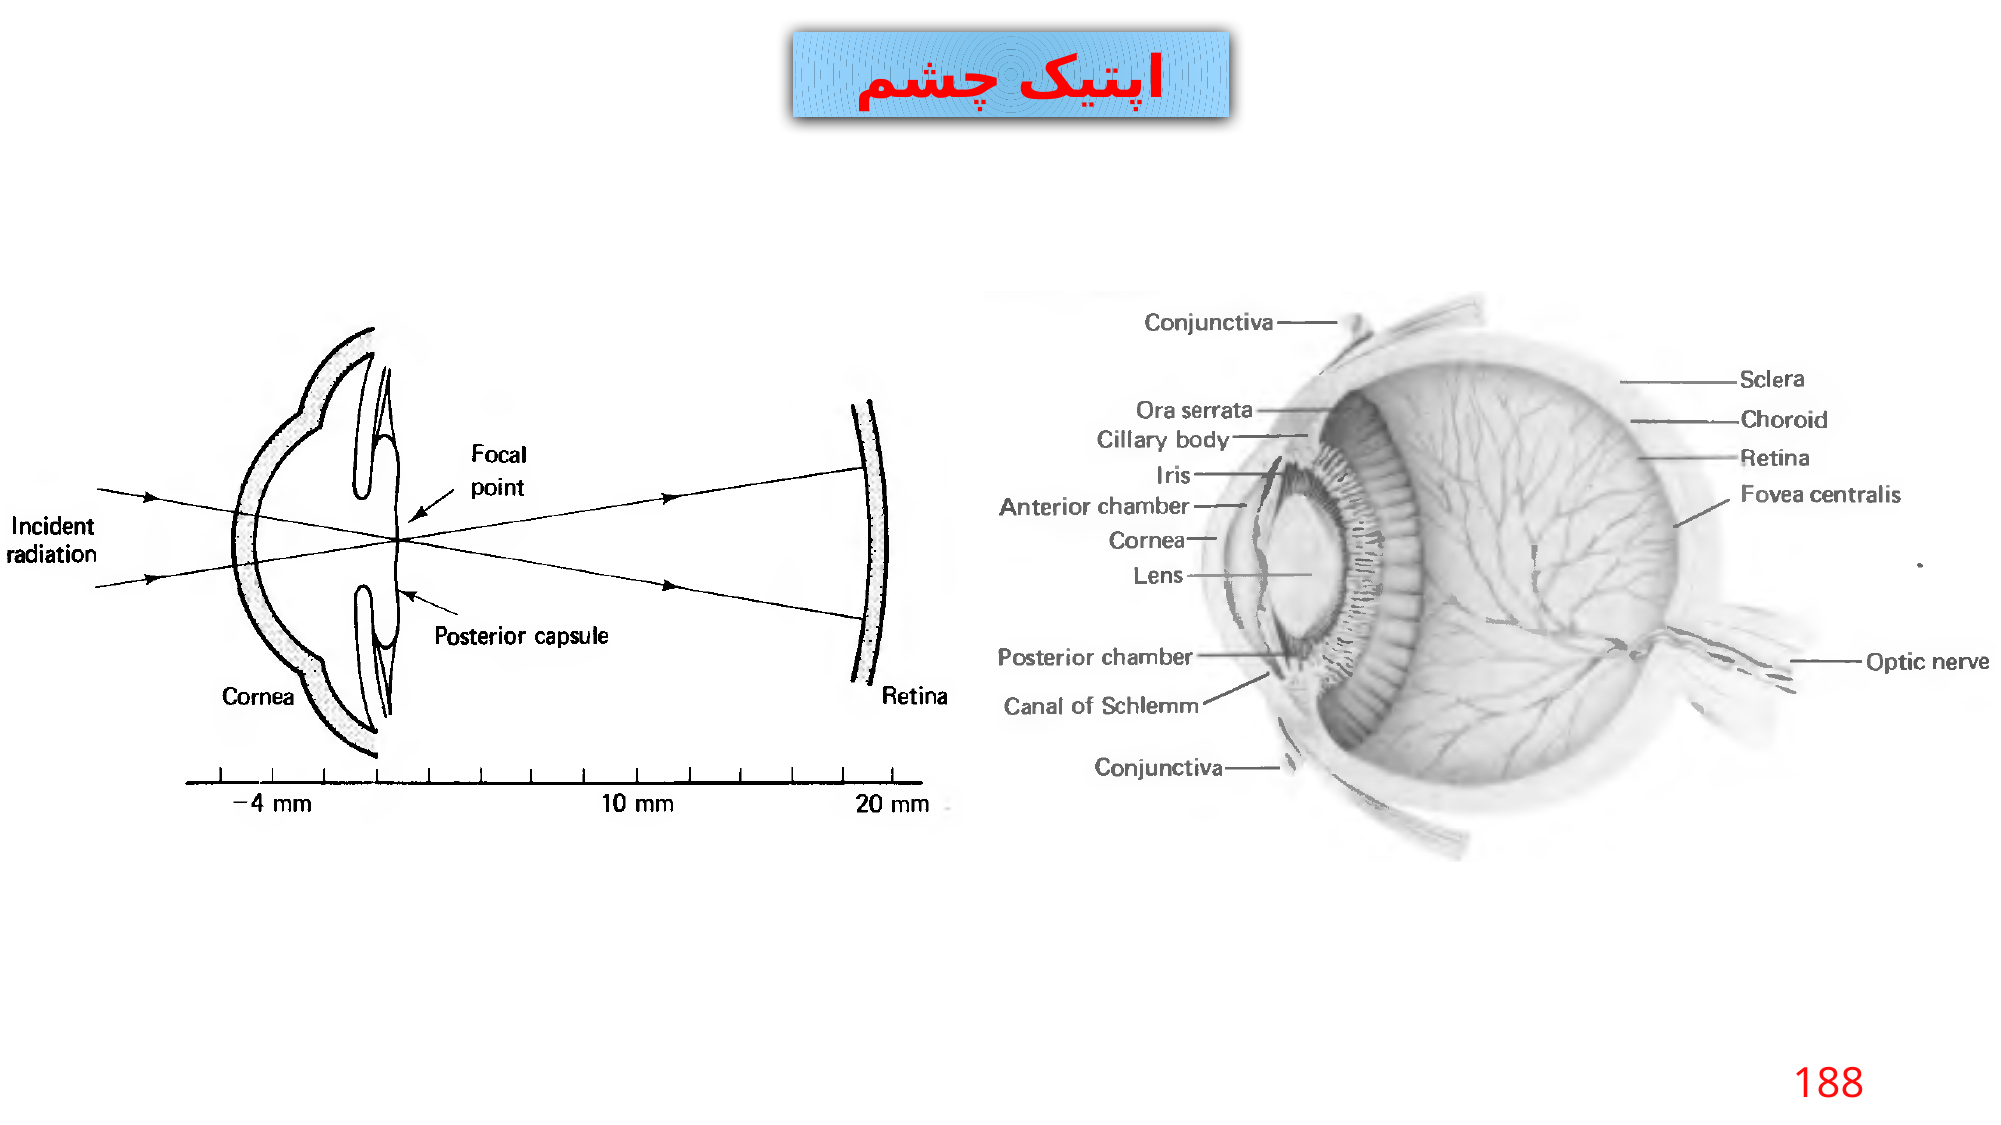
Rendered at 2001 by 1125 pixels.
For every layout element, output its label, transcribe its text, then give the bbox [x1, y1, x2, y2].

text_box اپتیک چشم [792, 31, 1230, 118]
picture [982, 291, 1997, 863]
slide_number 188 [1777, 1061, 1938, 1107]
picture [4, 311, 965, 851]
